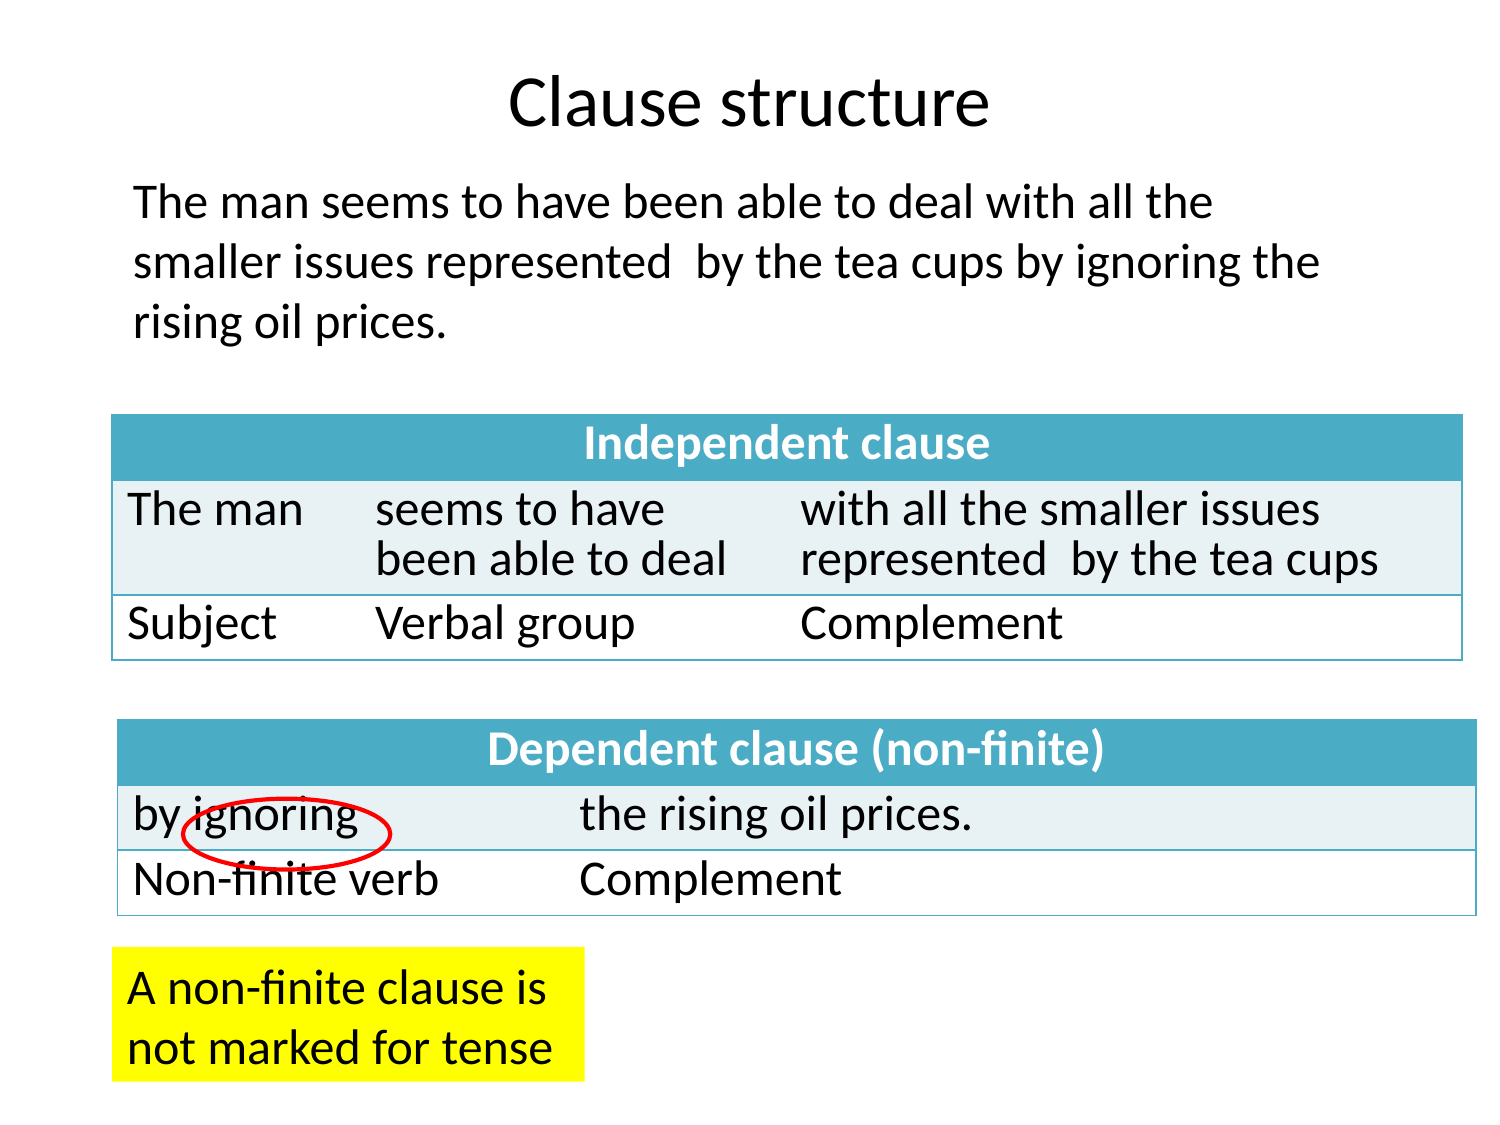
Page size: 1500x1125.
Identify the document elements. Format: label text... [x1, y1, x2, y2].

text_box [180, 796, 393, 872]
table_cell The man [113, 481, 360, 594]
title Clause structure [75, 45, 1425, 149]
table_cell [1011, 786, 1475, 849]
table_cell Verbal group [360, 596, 785, 659]
table_cell Non-finite verb [118, 851, 564, 915]
table_header Dependent clause (non-finite) [118, 721, 1475, 784]
table_cell the rising oil prices. [564, 786, 1011, 849]
table_cell seems to have been able to deal [360, 481, 785, 594]
table_cell Complement [564, 851, 1011, 915]
table_header Independent clause [113, 416, 1461, 479]
text_box A non-finite clause is not marked for tense [112, 946, 585, 1082]
table_cell Subject [113, 596, 360, 659]
table_cell by ignoring [118, 786, 564, 849]
table_cell with all the smaller issues represented by the tea cups [785, 481, 1461, 594]
text_box The man seems to have been able to deal with all the smaller issues represented by the tea cups by ignoring the rising oil prices. [118, 160, 1377, 356]
table_cell [1011, 851, 1475, 915]
table_cell Complement [785, 596, 1461, 659]
